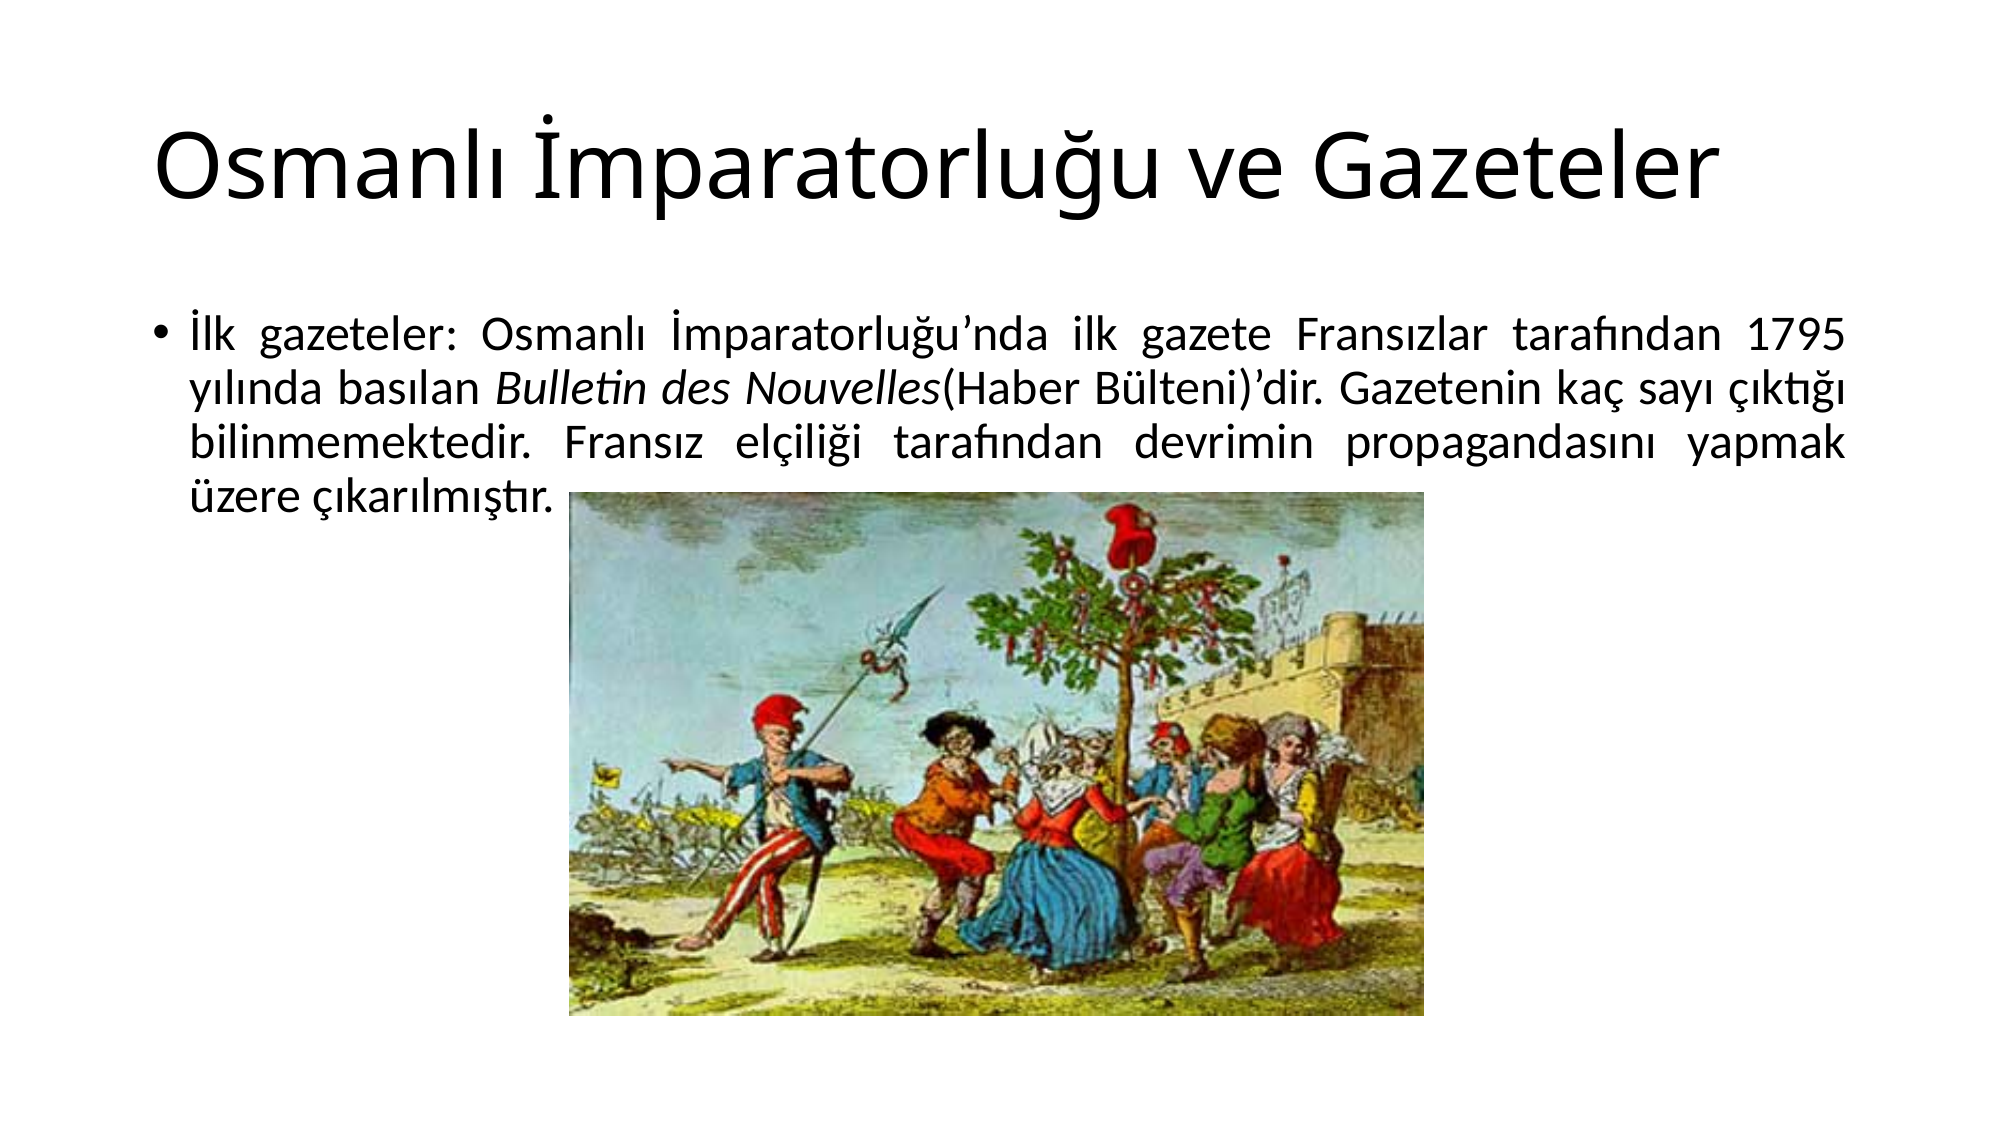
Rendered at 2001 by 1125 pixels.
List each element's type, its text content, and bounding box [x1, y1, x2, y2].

list İlk gazeteler: Osmanlı İmparatorluğu’nda ilk gazete Fransızlar tarafından 1795 yılında basılan Bulletin des Nouvelles(Haber Bülteni)’dir. Gazetenin kaç sayı çıktığı bilinmemektedir. Fransız elçiliği tarafından devrimin propagandasını yapmak üzere çıkarılmıştır. [137, 299, 1863, 1014]
picture [569, 492, 1424, 1016]
title Osmanlı İmparatorluğu ve Gazeteler [137, 59, 1863, 278]
